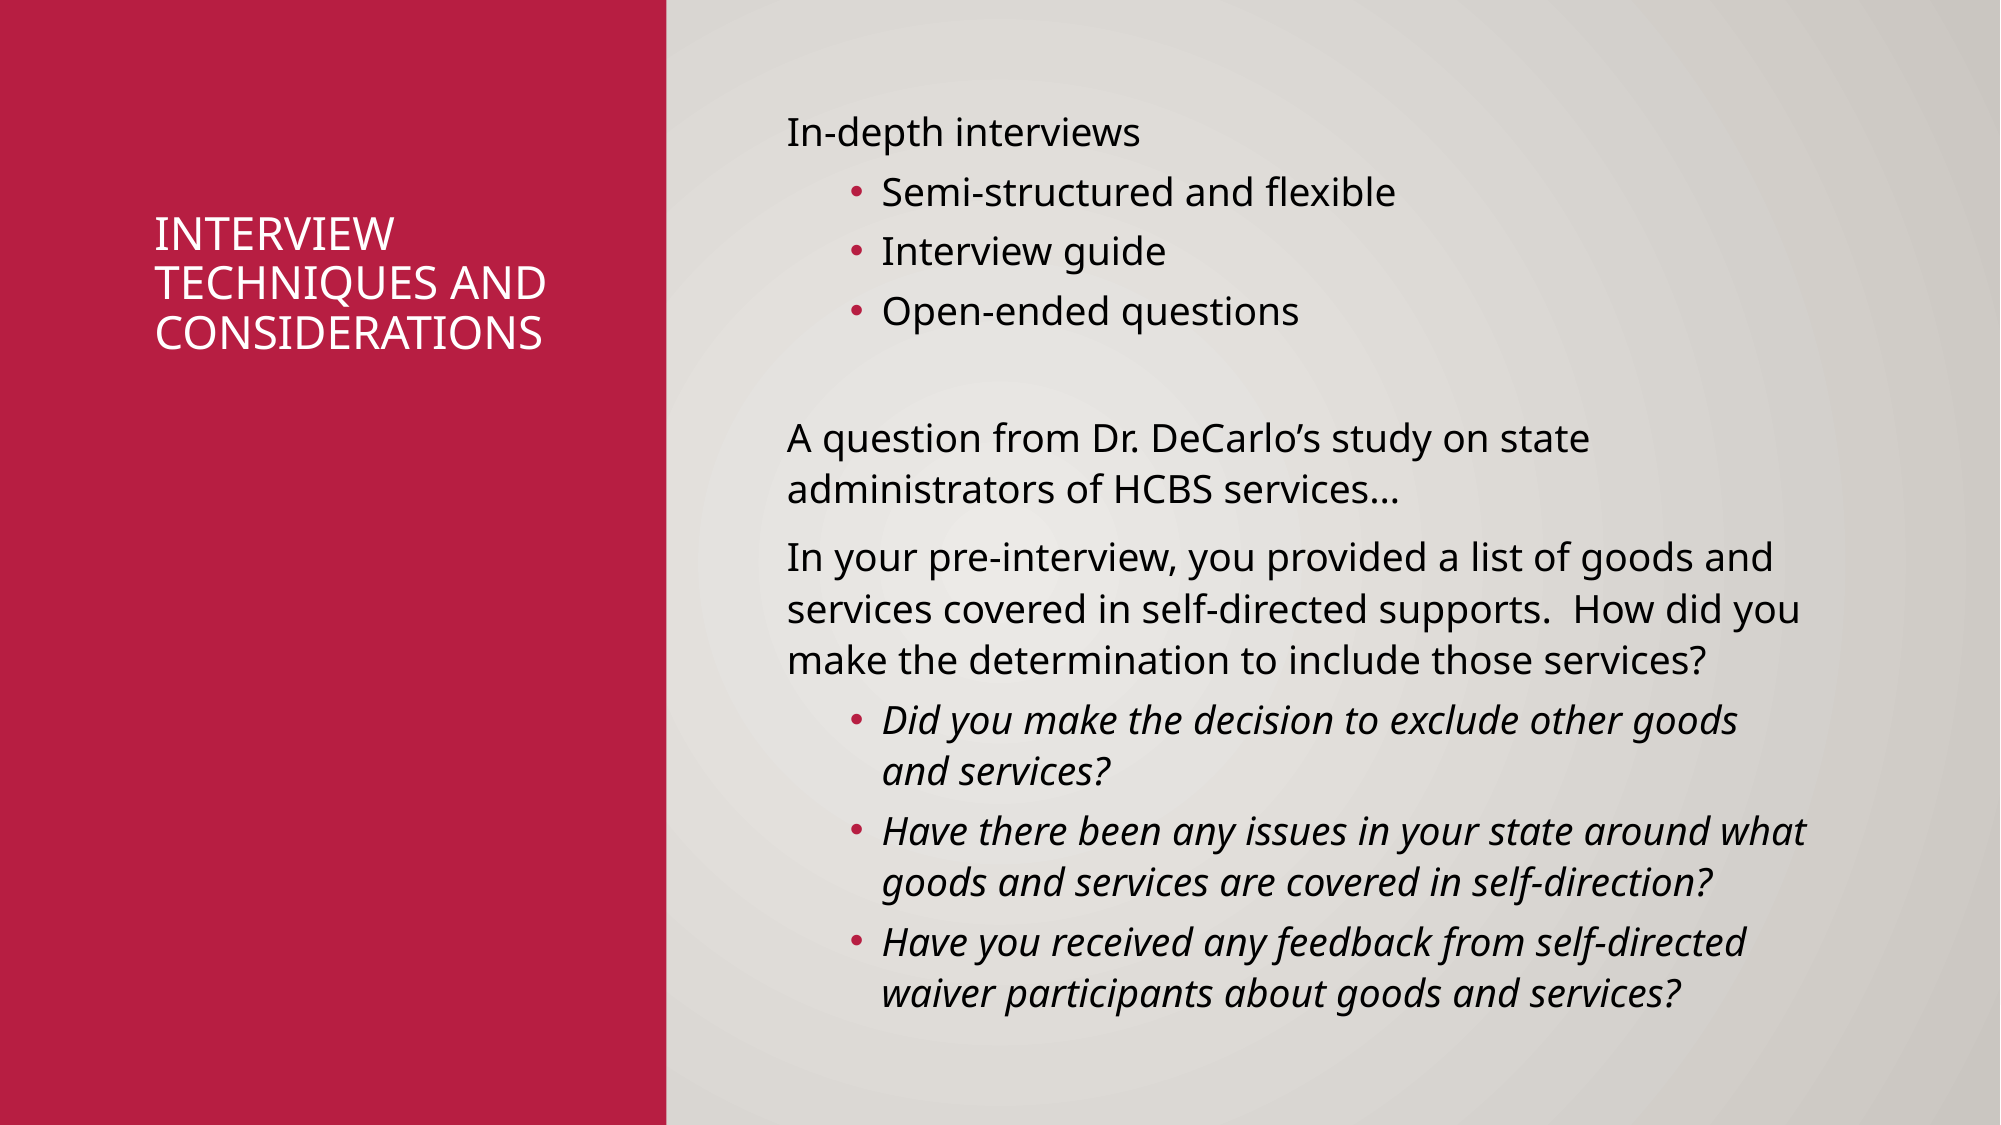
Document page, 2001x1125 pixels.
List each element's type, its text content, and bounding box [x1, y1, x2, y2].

title Interview Techniques and Considerations [139, 203, 587, 956]
text_box [0, 0, 668, 1125]
list In-depth interviews Semi-structured and flexible Interview guide Open-ended questions A question from Dr. DeCarlo’s study on state administrators of HCBS services… In your pre-interview, you provided a list of goods and services covered in self-directed supports. How did you make the determination to include those services? Did you make the decision to exclude other goods and services? Have there been any issues in your state around what goods and services are covered in self-direction? Have you received any feedback from self-directed waiver participants about goods and services? [771, 95, 1826, 1102]
text_box [668, 0, 2000, 1125]
